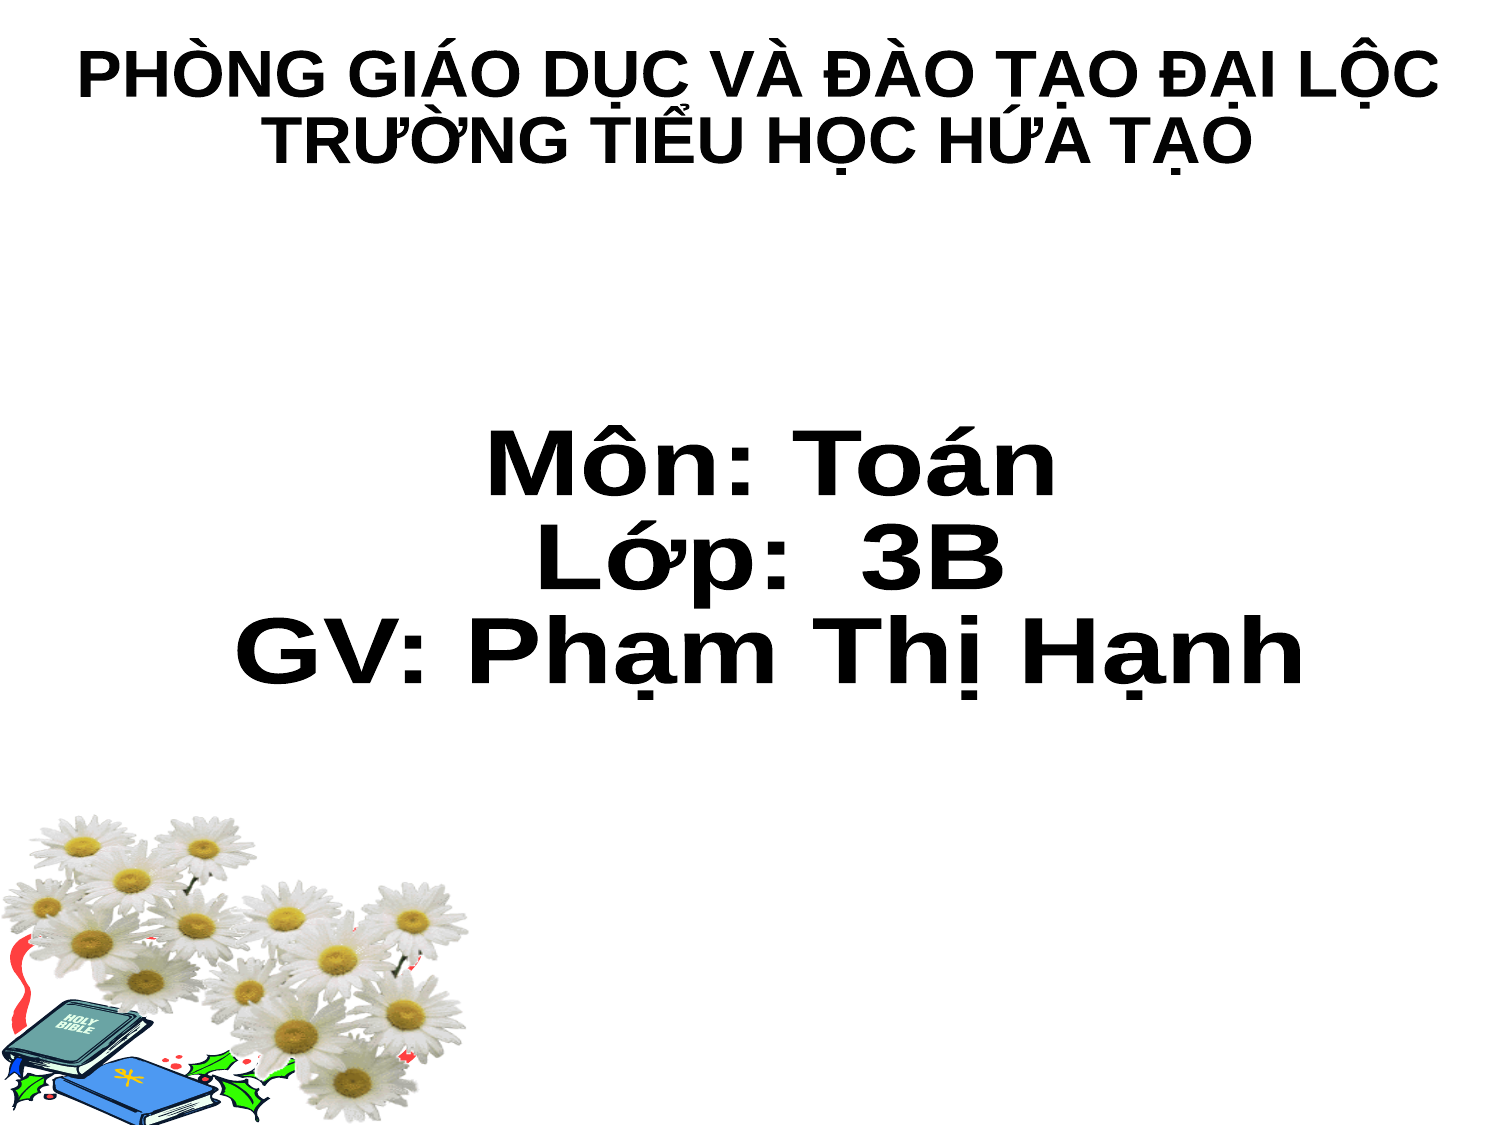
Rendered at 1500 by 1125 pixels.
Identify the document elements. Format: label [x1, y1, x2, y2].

picture [0, 812, 476, 1125]
